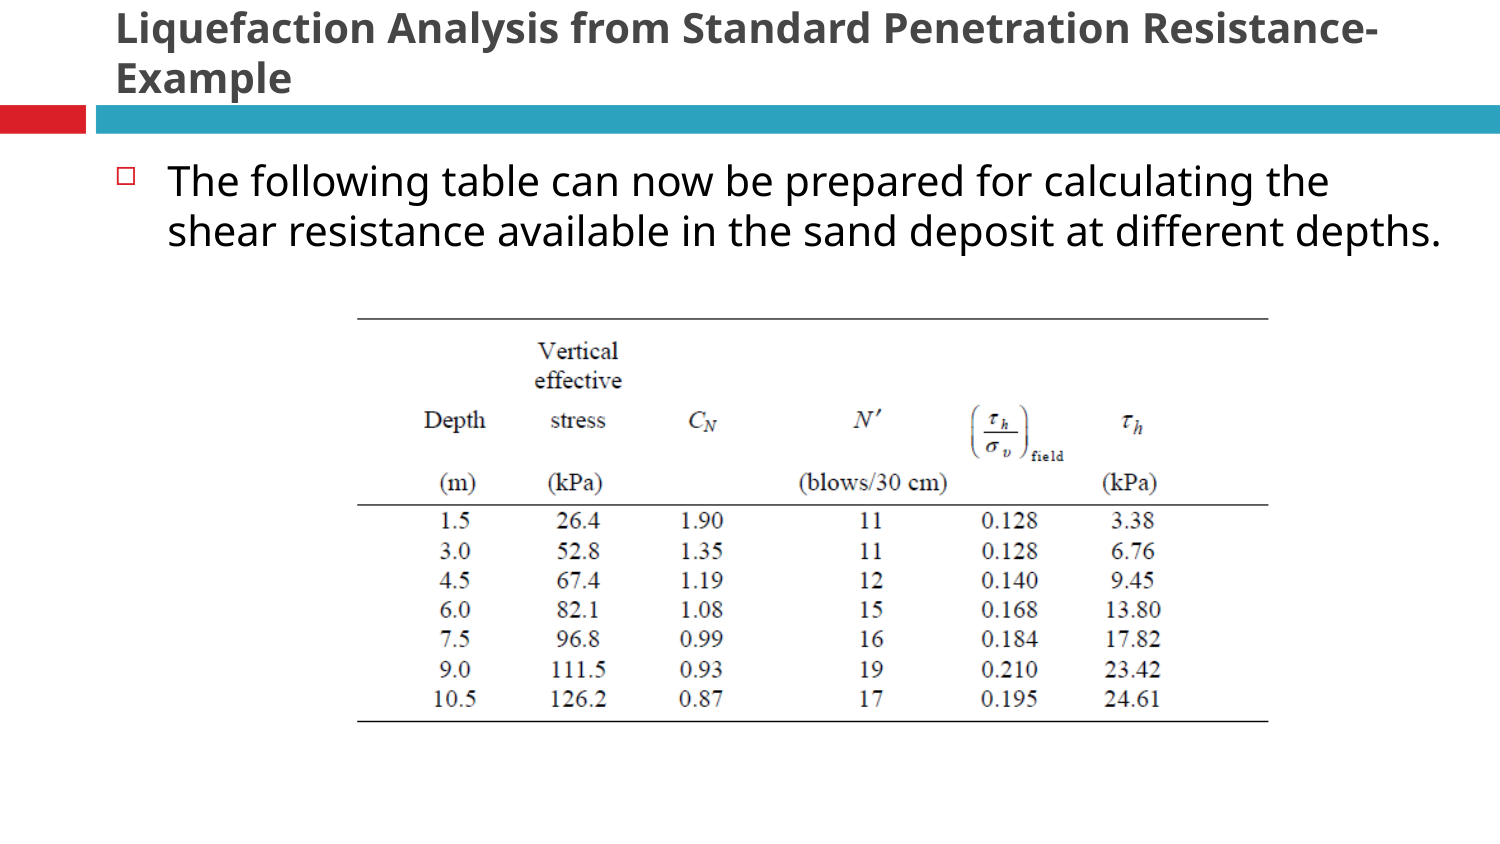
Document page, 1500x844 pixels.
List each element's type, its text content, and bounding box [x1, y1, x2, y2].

title Liquefaction Analysis from Standard Penetration Resistance- Example [99, 9, 1438, 110]
list The following table can now be prepared for calculating the shear resistance available in the sand deposit at different depths. [99, 146, 1463, 759]
picture [337, 307, 1280, 735]
picture [0, 104, 1500, 136]
